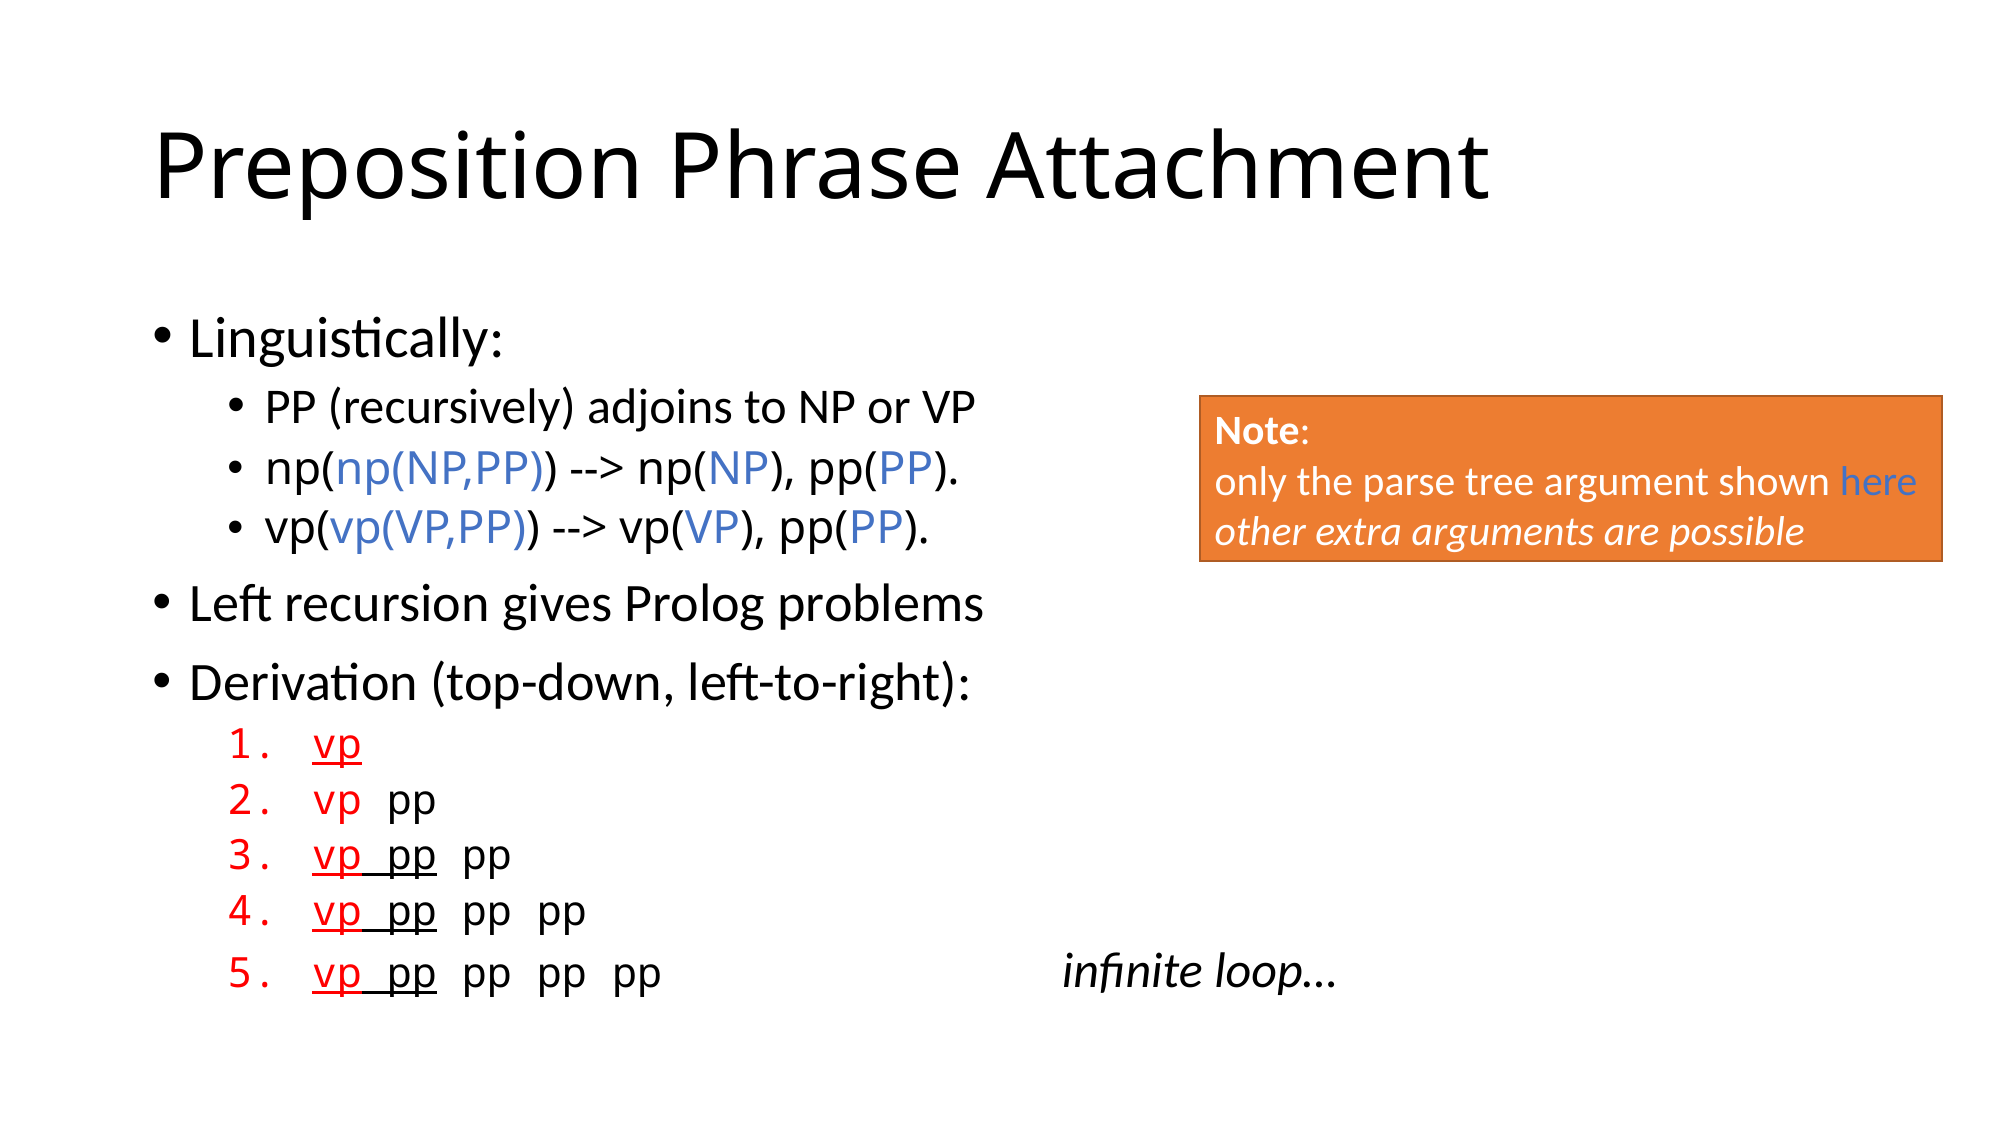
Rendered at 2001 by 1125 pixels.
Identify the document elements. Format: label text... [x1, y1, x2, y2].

title Preposition Phrase Attachment [137, 59, 1863, 278]
text_box Note: only the parse tree argument shown here other extra arguments are possible [1199, 395, 1943, 562]
list Linguistically: PP (recursively) adjoins to NP or VP np(np(NP,PP)) --> np(NP), pp(PP). vp(vp(VP,PP)) --> vp(VP), pp(PP). Left recursion gives Prolog problems Derivation (top-down, left-to-right): vp vp pp vp pp pp vp pp pp pp vp pp pp pp pp infinite loop… [137, 299, 1863, 1014]
